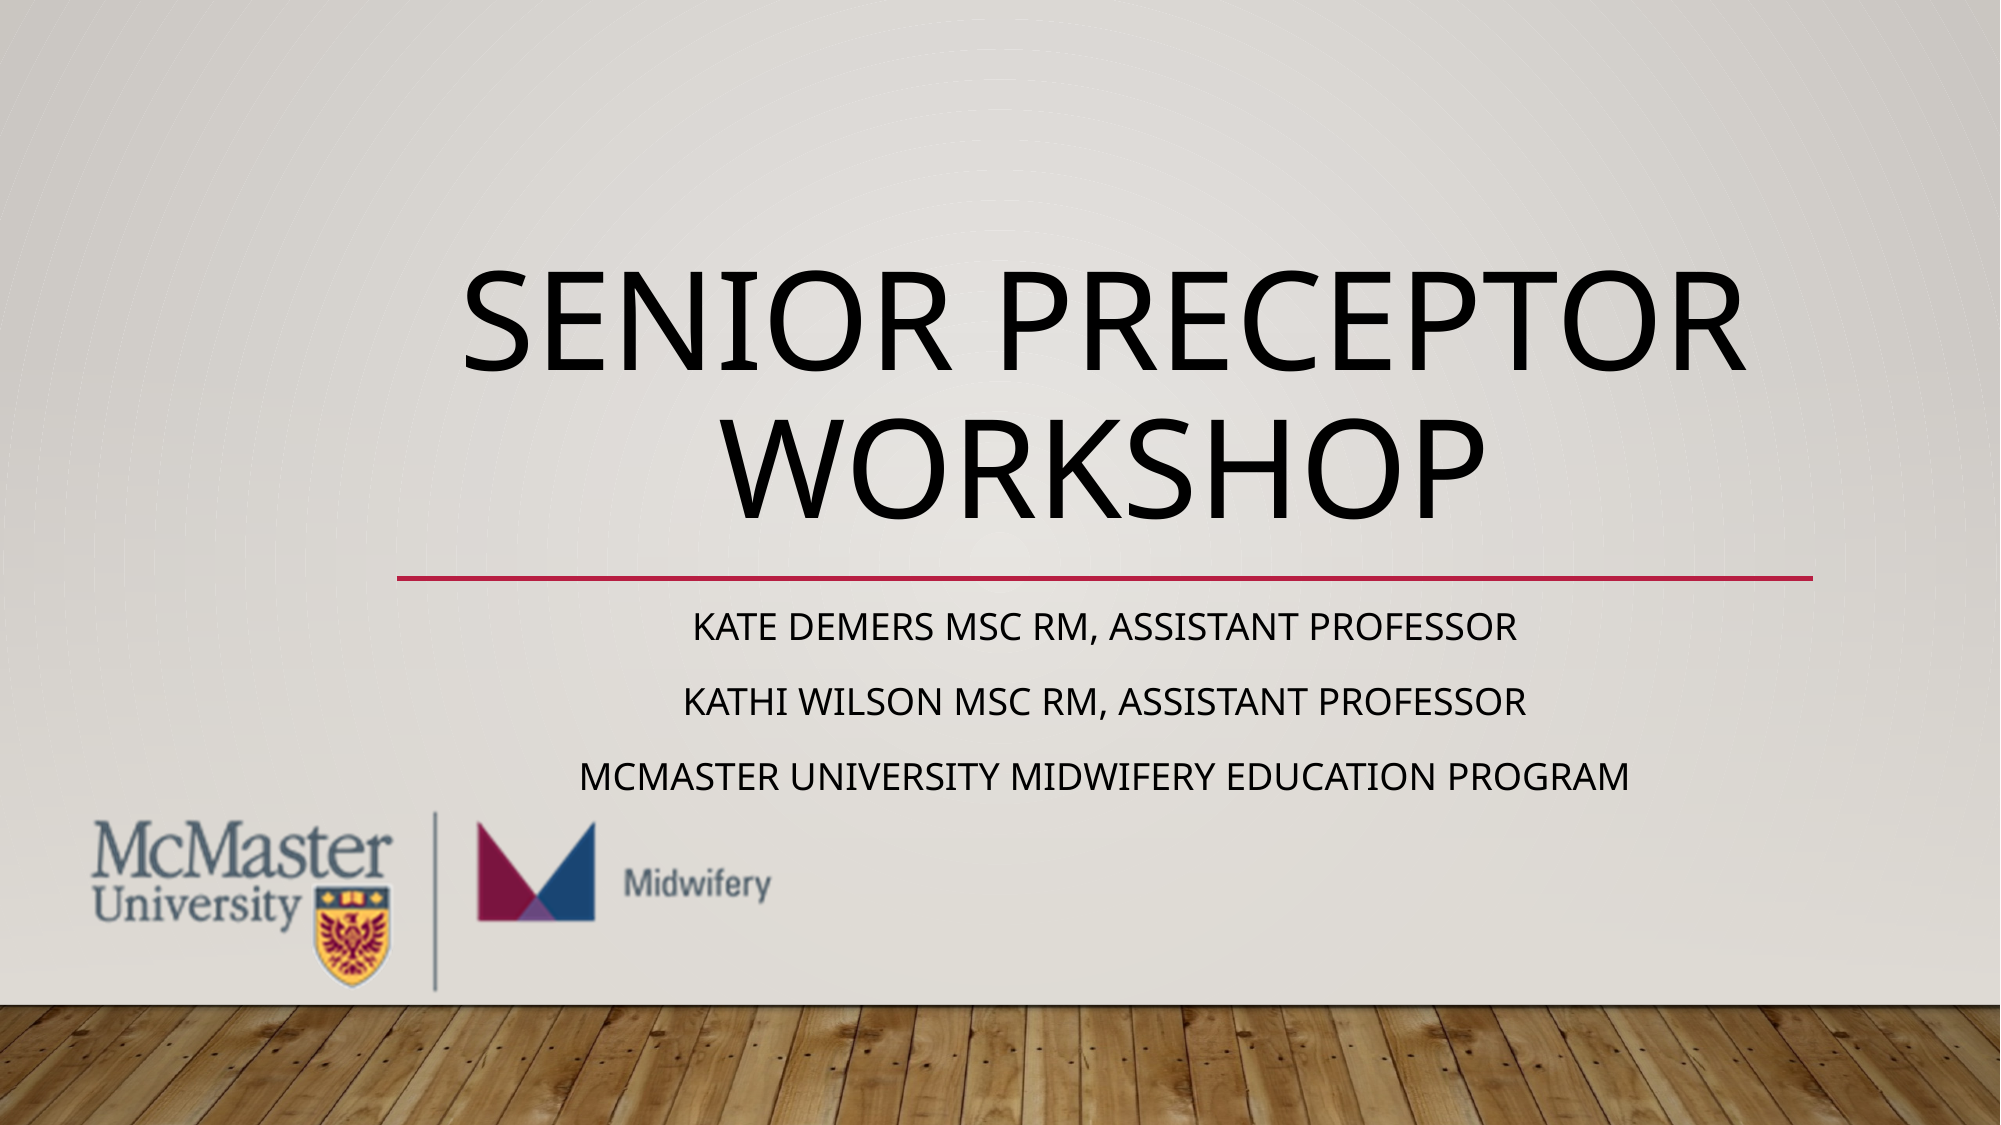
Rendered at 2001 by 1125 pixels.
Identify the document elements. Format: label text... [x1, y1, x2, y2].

subtitle Kate Demers Msc rm, Assistant Professor Kathi Wilson MsC Rm, Assistant professor Mcmaster University Midwifery Education Program [396, 579, 1814, 839]
title Senior Preceptor Workshop [396, 131, 1814, 549]
picture [0, 799, 2000, 1125]
